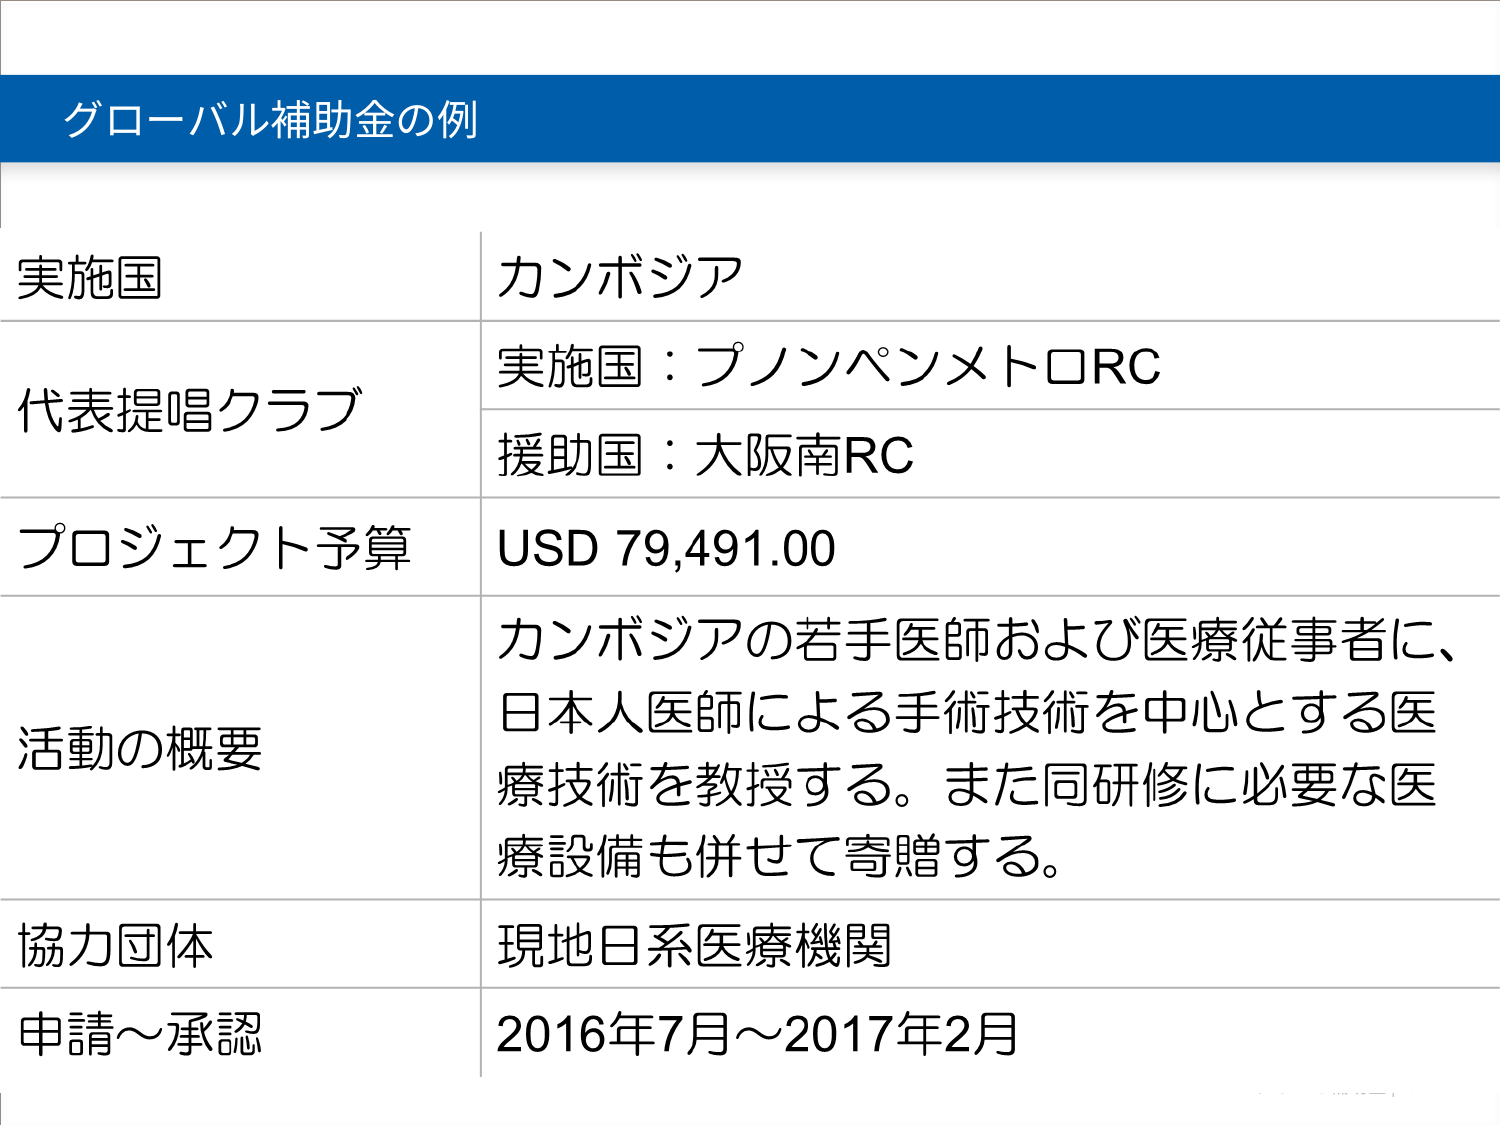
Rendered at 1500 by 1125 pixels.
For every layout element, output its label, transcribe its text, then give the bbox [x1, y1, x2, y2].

title グローバル補助金の例 [62, 75, 1500, 163]
picture [0, 227, 1500, 1093]
